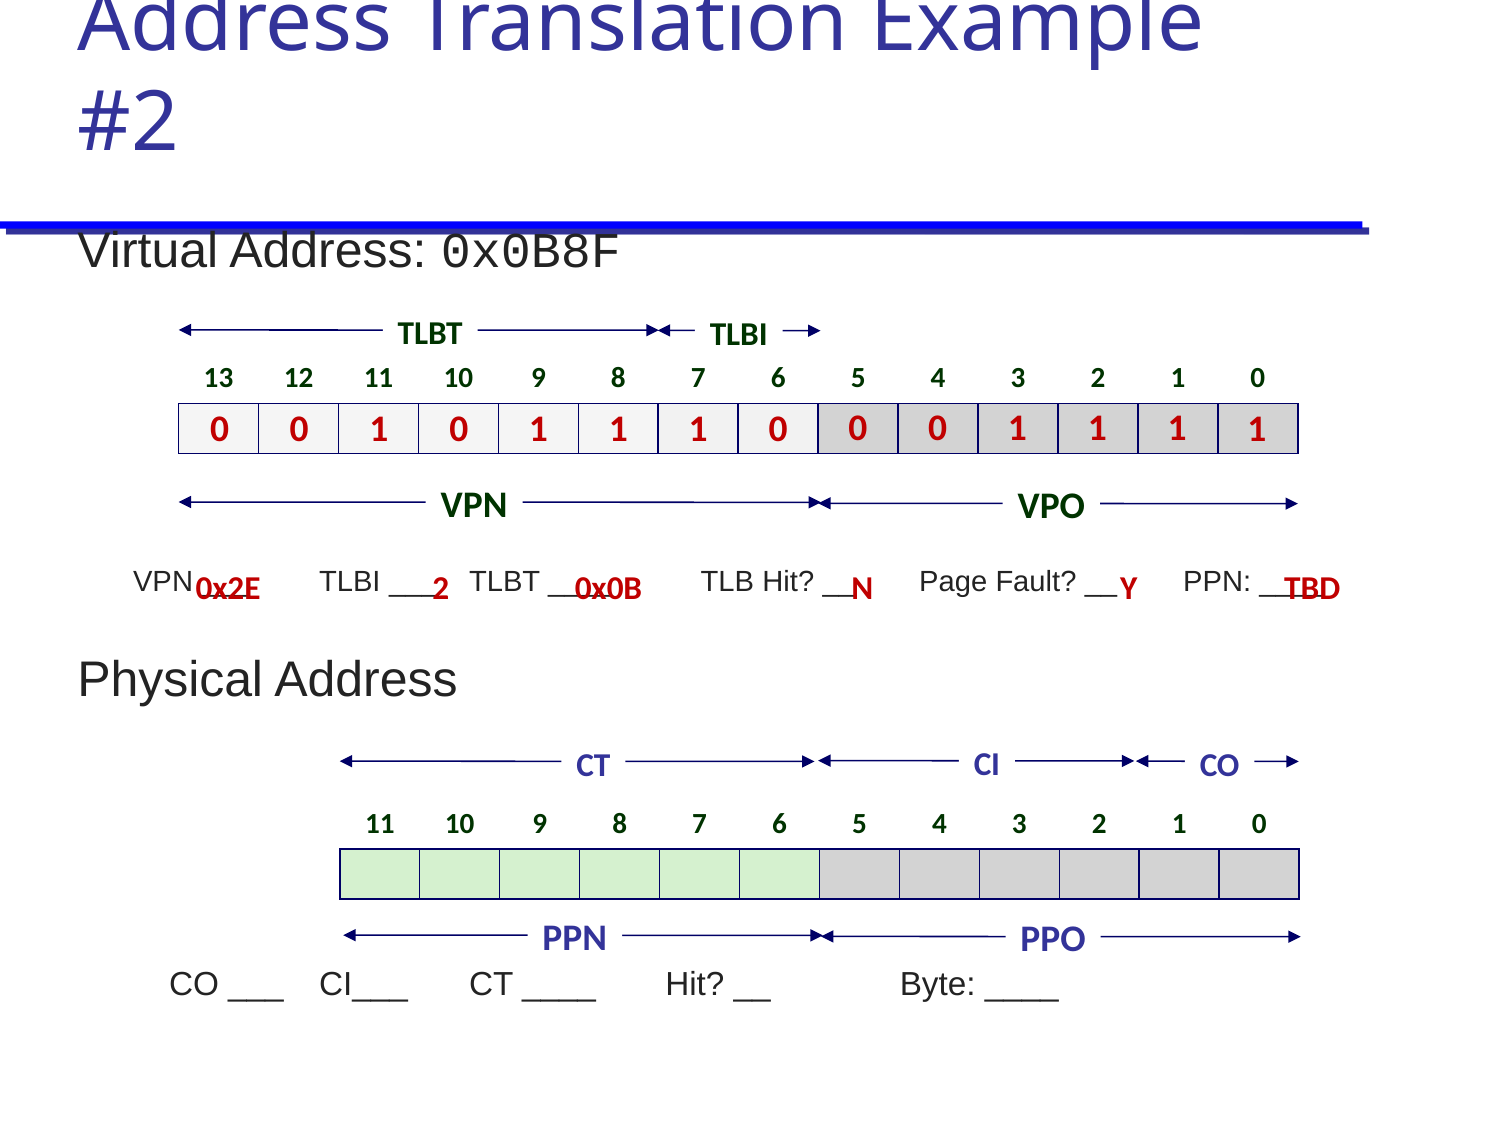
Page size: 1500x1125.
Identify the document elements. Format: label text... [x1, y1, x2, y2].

text_box [396, 404, 418, 454]
text_box [556, 404, 578, 454]
text_box 6 [739, 799, 819, 849]
text_box [338, 404, 361, 454]
text_box [478, 323, 659, 337]
text_box [1275, 404, 1298, 454]
text_box 3 [978, 353, 1058, 404]
text_box 0 [840, 401, 875, 457]
text_box 1 [680, 401, 716, 457]
text_box 13 [178, 353, 258, 404]
text_box [979, 849, 1059, 899]
text_box [658, 404, 680, 454]
text_box 1 [1159, 401, 1195, 457]
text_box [825, 479, 1299, 535]
text_box [658, 324, 694, 337]
text_box [875, 404, 898, 454]
text_box 2 [1059, 800, 1139, 849]
text_box 0x2E [187, 563, 269, 615]
text_box 1 [1239, 401, 1275, 457]
text_box [418, 404, 441, 454]
text_box 1 [361, 401, 396, 457]
text_box 10 [419, 801, 499, 849]
text_box 9 [498, 353, 578, 404]
text_box [178, 404, 202, 454]
text_box 11 [339, 800, 419, 849]
text_box [716, 404, 738, 454]
text_box [1058, 404, 1080, 454]
text_box 9 [499, 801, 579, 849]
text_box [1115, 404, 1137, 454]
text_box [342, 911, 824, 967]
text_box [579, 849, 659, 899]
text_box [659, 849, 739, 899]
text_box 1 [1000, 401, 1035, 457]
text_box [498, 404, 521, 454]
text_box [339, 849, 419, 899]
text_box [1137, 404, 1159, 454]
text_box 0 [282, 401, 317, 457]
text_box [1059, 849, 1139, 899]
text_box 0 [760, 401, 796, 457]
text_box [578, 404, 601, 454]
text_box TLBT [382, 309, 478, 360]
text_box 10 [418, 353, 498, 404]
text_box [818, 404, 840, 454]
text_box 0 [920, 401, 955, 457]
text_box 4 [898, 353, 978, 404]
text_box [819, 849, 899, 899]
text_box 12 [258, 353, 338, 404]
text_box 3 [979, 800, 1059, 849]
text_box 8 [578, 353, 658, 404]
text_box 7 [658, 353, 738, 404]
text_box 1 [521, 401, 556, 457]
text_box 0 [202, 401, 237, 457]
text_box Y [1112, 563, 1146, 615]
text_box [178, 323, 382, 337]
text_box [978, 404, 1000, 454]
text_box [783, 324, 821, 337]
text_box [499, 849, 579, 899]
text_box [898, 404, 920, 454]
text_box 1 [1137, 353, 1217, 404]
text_box 0 [1217, 353, 1298, 404]
text_box 1 [601, 401, 636, 457]
text_box 2 [424, 563, 457, 615]
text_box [1136, 740, 1299, 792]
text_box 0 [1219, 798, 1300, 849]
text_box [796, 404, 818, 454]
text_box N [843, 563, 881, 615]
text_box [1217, 404, 1239, 454]
text_box 5 [819, 800, 899, 849]
text_box 7 [659, 801, 739, 849]
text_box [826, 912, 1302, 968]
text_box [476, 404, 498, 454]
text_box 1 [1080, 401, 1115, 457]
text_box [317, 404, 338, 454]
text_box TBD [1276, 563, 1348, 615]
text_box [258, 404, 282, 454]
text_box [738, 404, 760, 454]
text_box [1219, 849, 1300, 899]
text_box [339, 740, 815, 792]
text_box 5 [818, 353, 898, 404]
text_box 2 [1058, 353, 1137, 404]
title Address Translation Example #2 [62, 80, 1268, 176]
text_box 0x0B [567, 563, 650, 615]
text_box 11 [338, 353, 418, 404]
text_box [178, 478, 822, 534]
text_box [636, 404, 658, 454]
text_box [1139, 849, 1219, 899]
text_box [955, 404, 978, 454]
text_box [1195, 404, 1217, 454]
text_box 6 [738, 353, 818, 404]
text_box [419, 849, 499, 899]
text_box [1035, 404, 1058, 454]
text_box 0 [441, 401, 476, 457]
text_box [739, 849, 819, 899]
text_box 4 [899, 800, 979, 849]
text_box TLBI [694, 310, 783, 360]
text_box [899, 849, 979, 899]
text_box [237, 404, 258, 454]
text_box 1 [1139, 801, 1219, 849]
text_box 8 [579, 801, 659, 849]
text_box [817, 740, 1135, 791]
list Virtual Address: 0x0B8F VPN ___ TLBI ___ TLBT ____ TLB Hit? __ Page Fault? __ PPN: ____ Physical Address CO ___ CI___ CT ____ Hit? __ Byte: ____ [62, 224, 1426, 1100]
